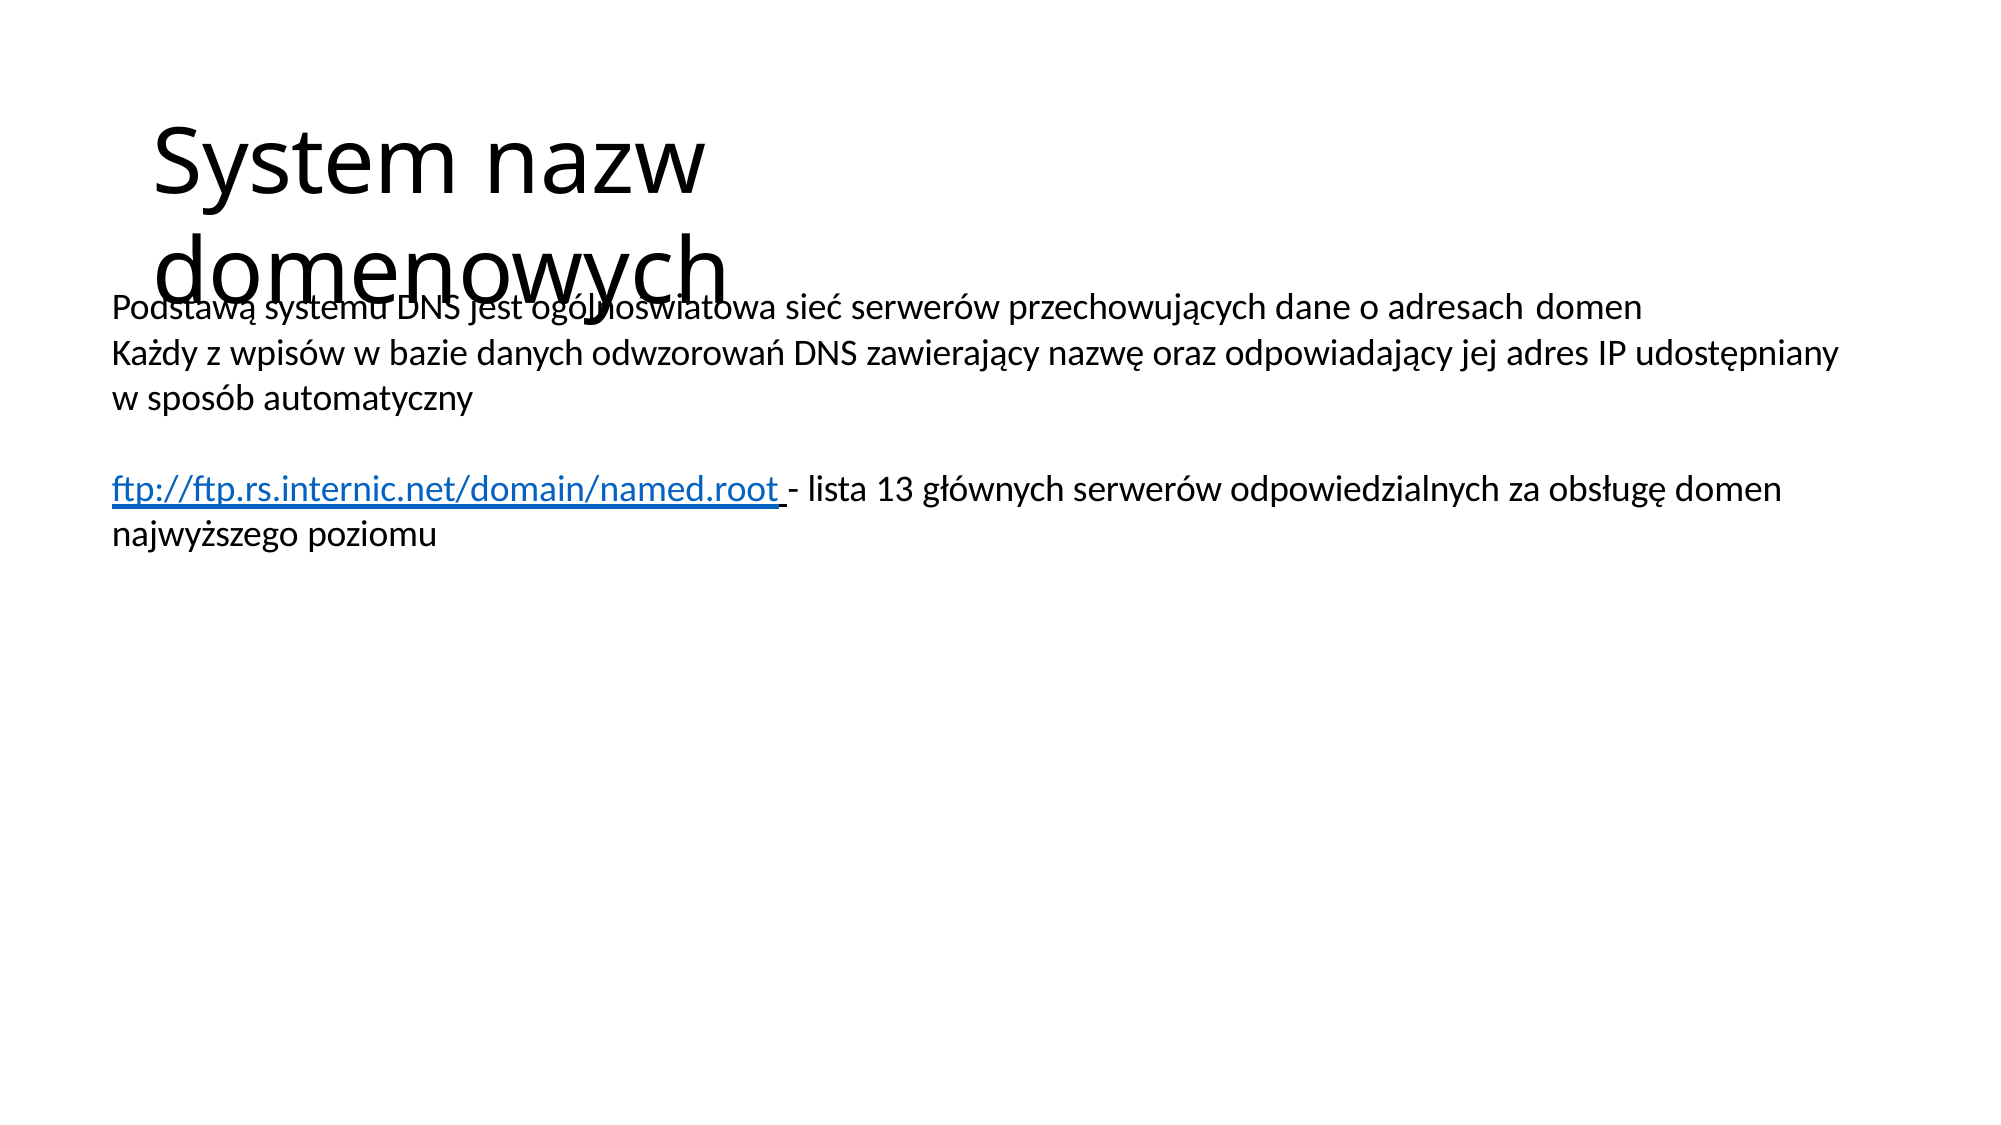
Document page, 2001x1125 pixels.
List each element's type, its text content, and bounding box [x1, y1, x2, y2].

text_box Podstawą systemu DNS jest ogólnoświatowa sieć serwerów przechowujących dane o adresach domen Każdy z wpisów w bazie danych odwzorowań DNS zawierający nazwę oraz odpowiadający jej adres IP udostępniany w sposób automatyczny ftp://ftp.rs.internic.net/domain/named.root - lista 13 głównych serwerów odpowiedzialnych za obsługę domen najwyższego poziomu [109, 280, 1861, 555]
title System nazw domenowych [150, 100, 1148, 280]
